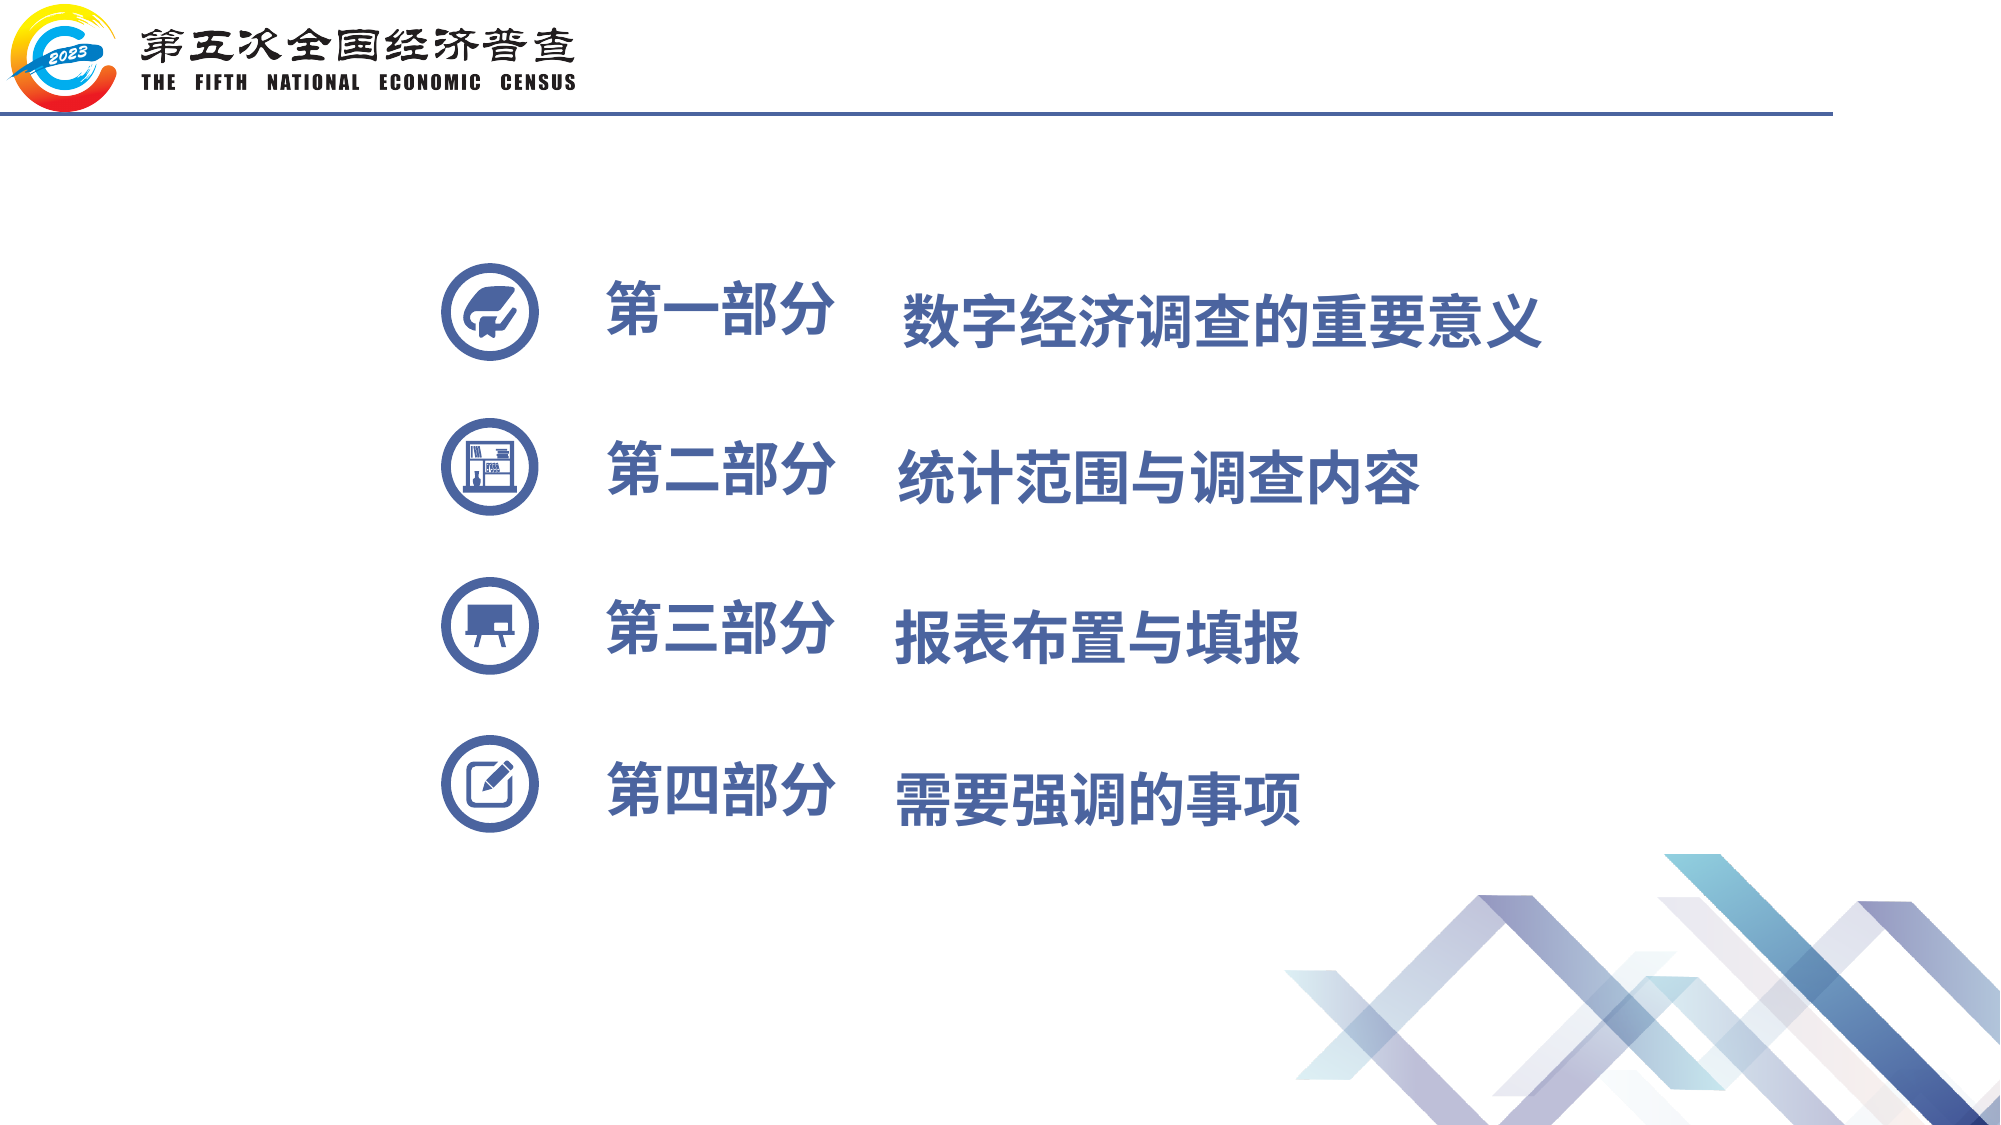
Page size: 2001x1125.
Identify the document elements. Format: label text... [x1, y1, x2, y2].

text_box 数字经济调查的重要意义 [887, 243, 1575, 363]
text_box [442, 419, 537, 515]
text_box 第三部分 [589, 583, 853, 669]
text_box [442, 736, 538, 832]
picture [1039, 854, 2000, 1125]
text_box 第一部分 [589, 264, 853, 350]
text_box 第四部分 [590, 745, 854, 831]
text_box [442, 578, 538, 674]
text_box 第二部分 [590, 425, 854, 510]
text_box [442, 264, 538, 360]
picture [0, 0, 594, 153]
text_box 需要强调的事项 [879, 720, 1515, 841]
text_box 统计范围与调查内容 [883, 398, 1519, 519]
text_box 报表布置与填报 [879, 558, 1515, 679]
